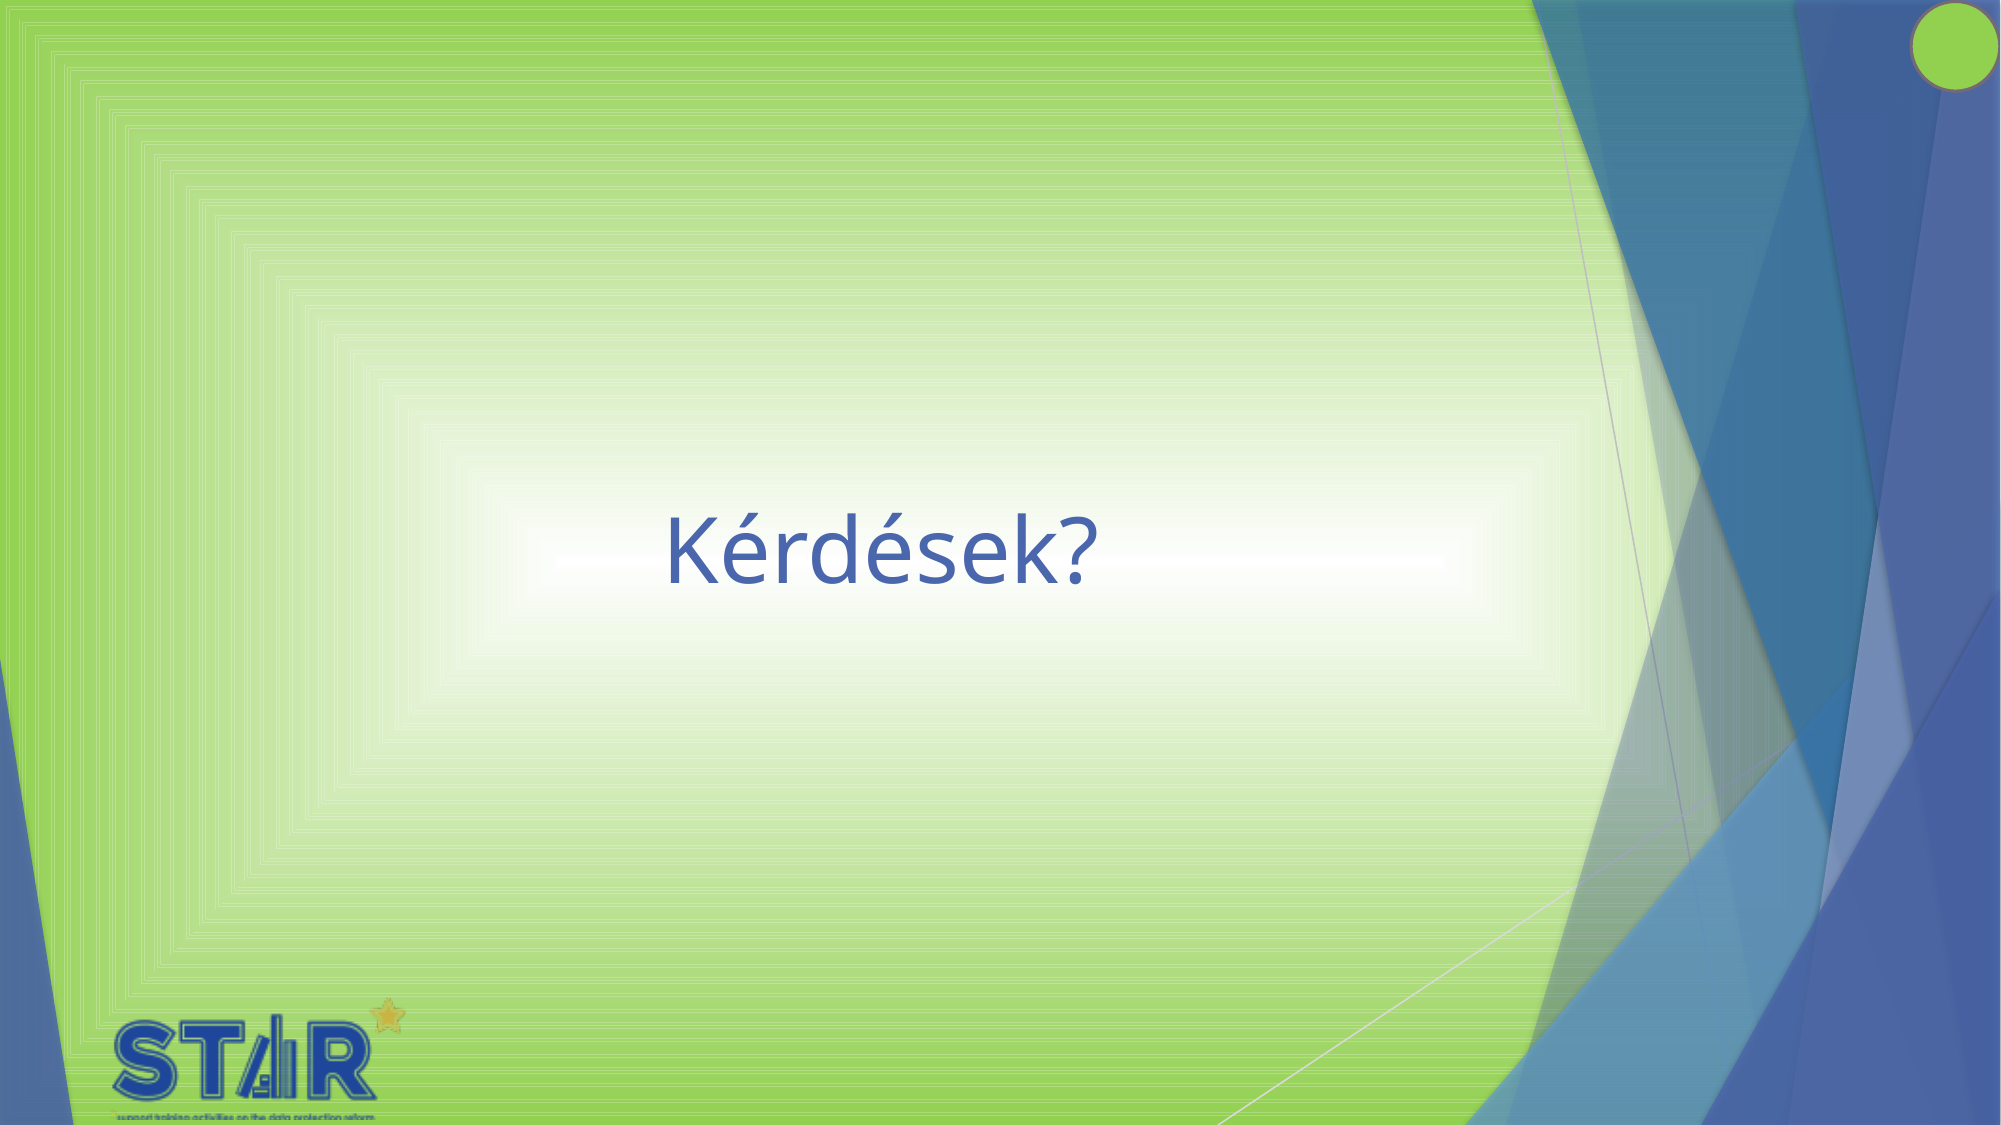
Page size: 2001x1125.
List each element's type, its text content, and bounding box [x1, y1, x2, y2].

text_box [1909, 0, 2000, 93]
title Kérdések? [176, 484, 1587, 641]
